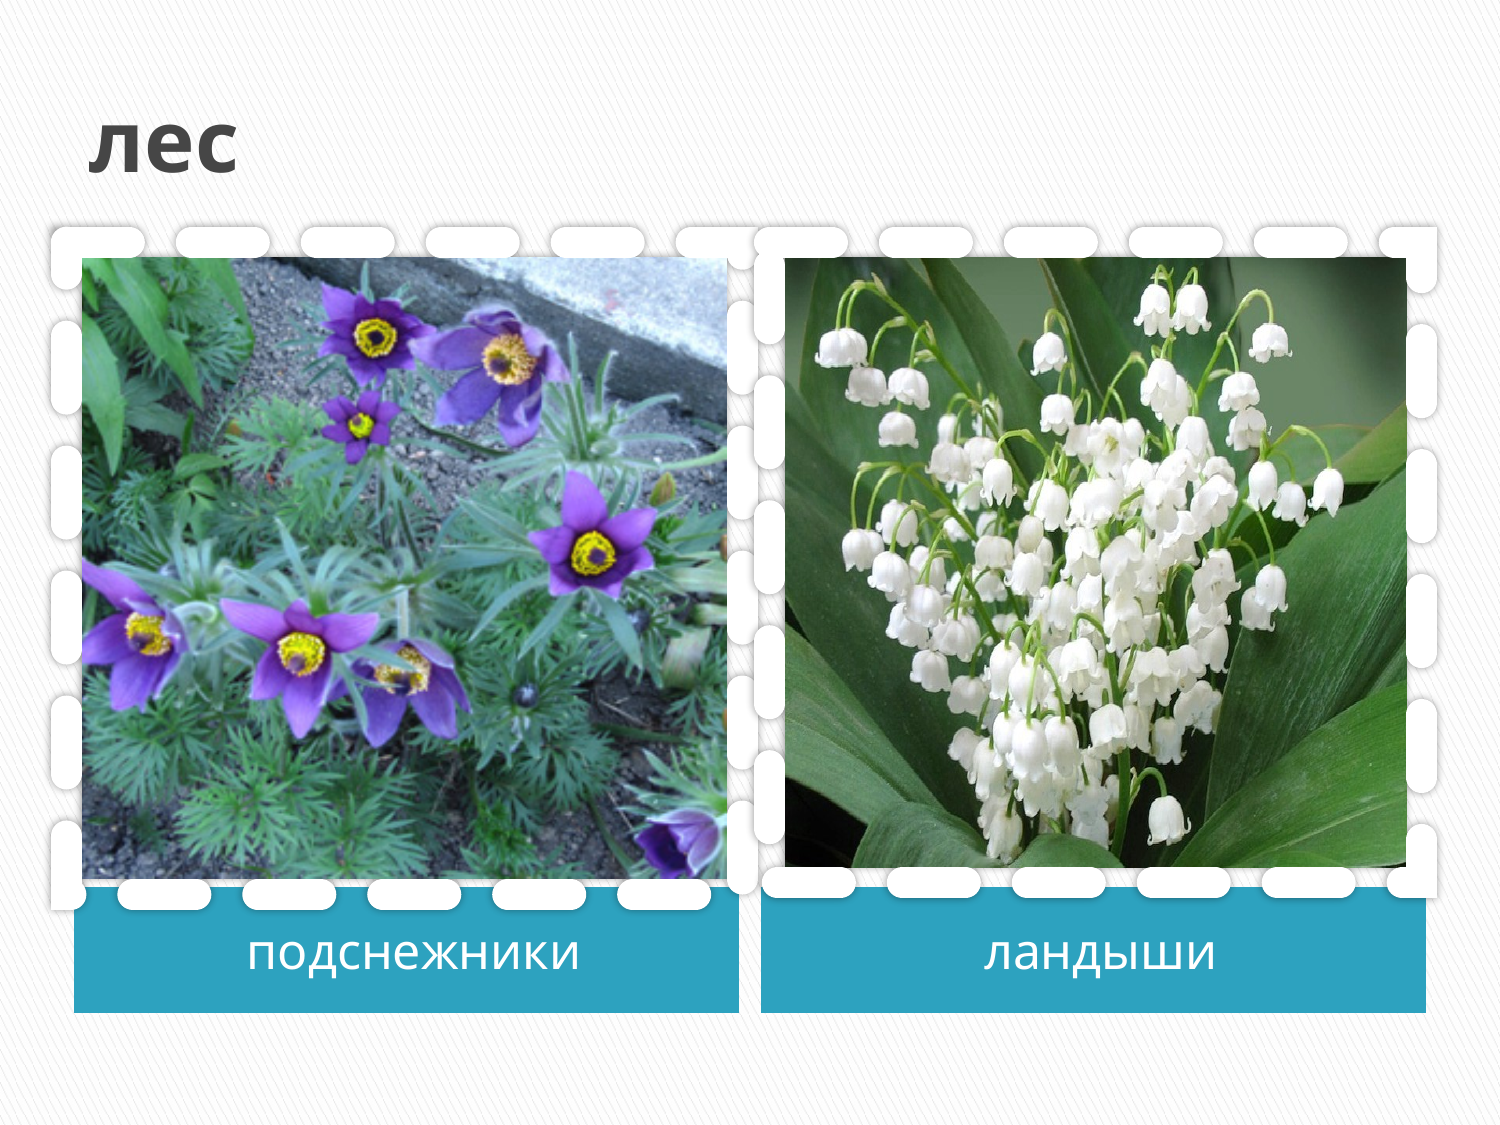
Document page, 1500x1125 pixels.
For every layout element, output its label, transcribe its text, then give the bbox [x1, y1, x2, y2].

title лес [75, 44, 1425, 233]
list ландыши [761, 887, 1426, 1013]
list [784, 257, 1407, 868]
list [81, 257, 727, 880]
list подснежники [74, 891, 739, 1013]
